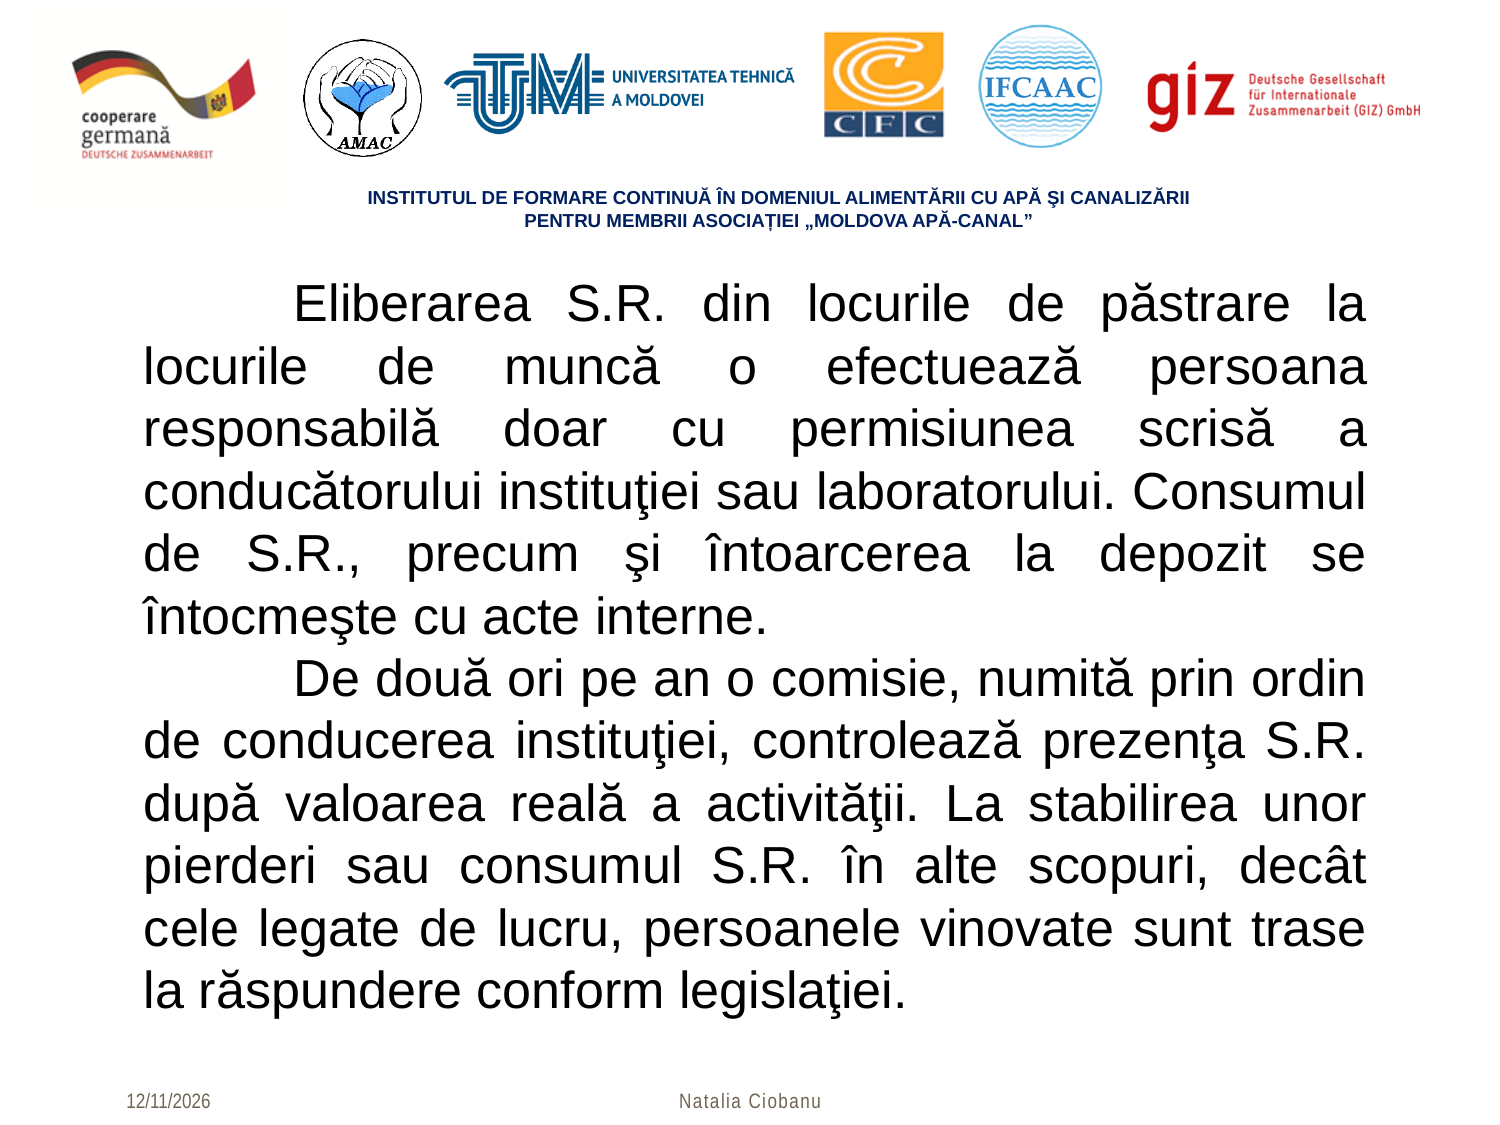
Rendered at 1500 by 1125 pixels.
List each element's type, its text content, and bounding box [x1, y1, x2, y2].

footer Natalia Ciobanu [469, 1079, 1031, 1121]
picture [822, 23, 948, 149]
picture [434, 47, 800, 140]
text_box INSTITUTUL DE FORMARE CONTINUĂ ÎN DOMENIUL ALIMENTĂRII CU APĂ ŞI CANALIZĂRII PENTRU MEMBRII ASOCIAȚIEI „MOLDOVA APĂ-CANAL” [190, 128, 1366, 239]
picture [1136, 55, 1435, 147]
text_box Eliberarea S.R. din locurile de păstrare la locurile de muncă o efectuează persoana responsabilă doar cu permisiunea scrisă a conducătorului instituţiei sau laboratorului. Consumul de S.R., precum şi întoarcerea la depozit se întocmeşte cu acte interne. De două ori pe an o comisie, numită prin ordin de conducerea instituţiei, controlează prezenţa S.R. după valoarea reală a activităţii. La stabilirea unor pierderi sau consumul S.R. în alte scopuri, decât cele legate de lucru, persoanele vinovate sunt trase la răspundere conform legislaţiei. [129, 262, 1383, 1027]
picture [31, 7, 300, 213]
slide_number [111, 1079, 325, 1121]
picture [970, 16, 1109, 154]
picture [303, 38, 422, 158]
